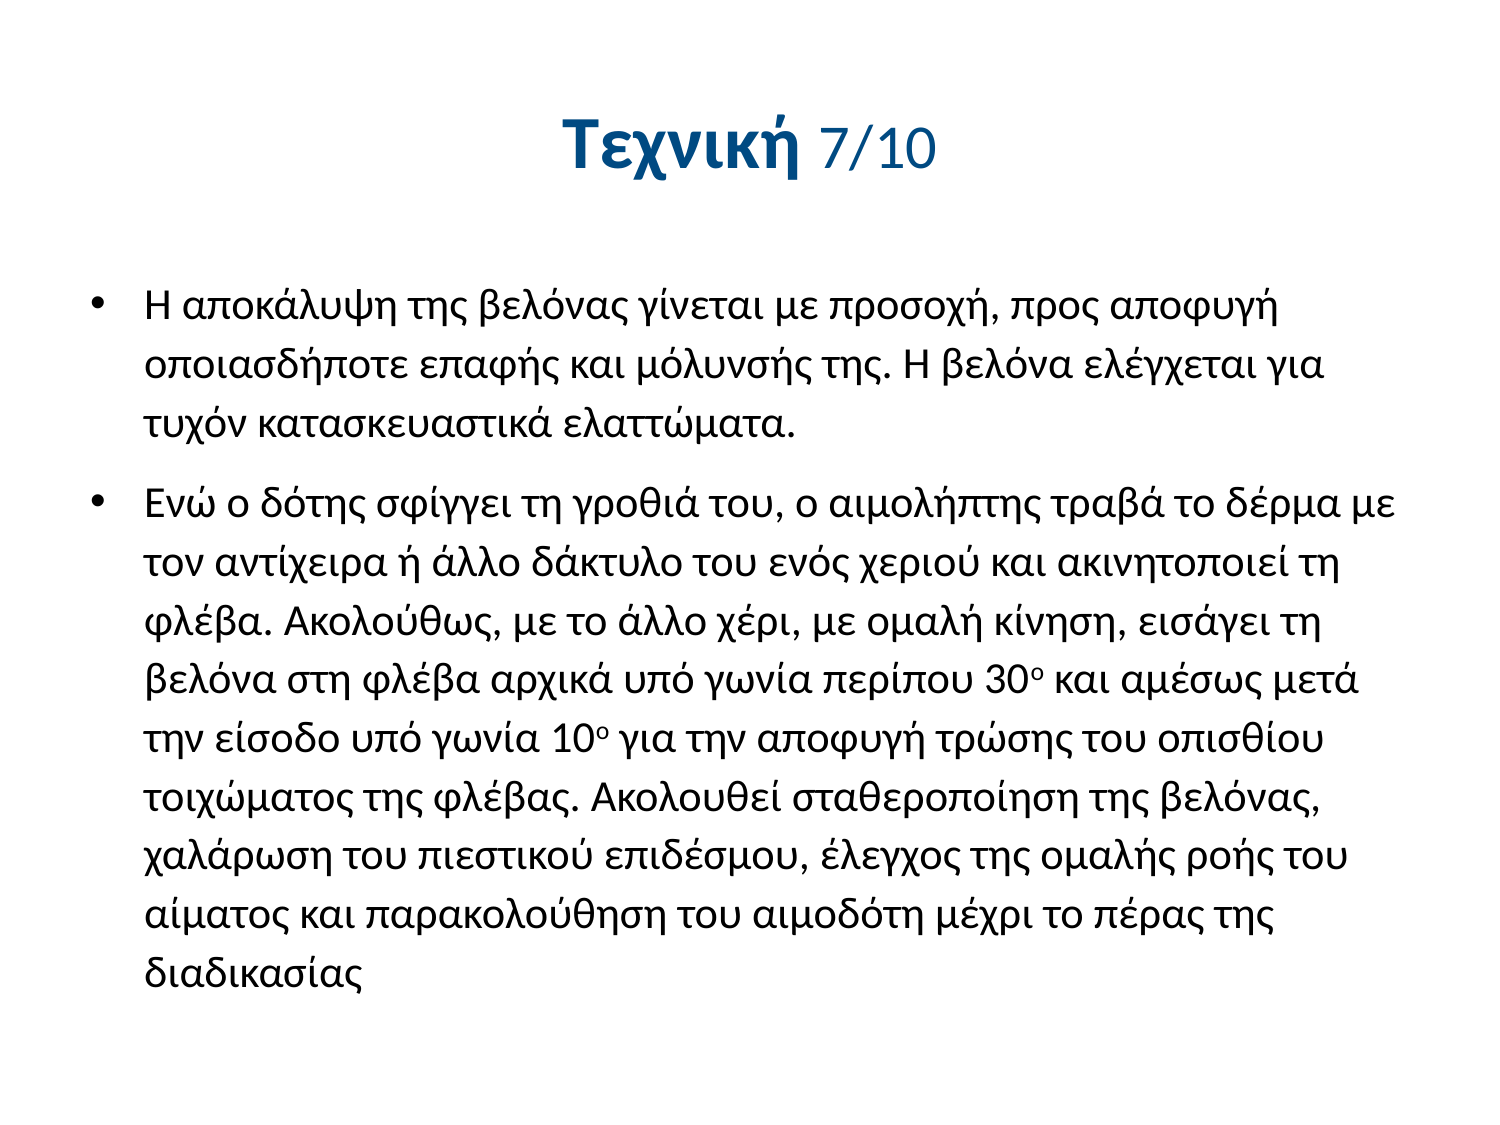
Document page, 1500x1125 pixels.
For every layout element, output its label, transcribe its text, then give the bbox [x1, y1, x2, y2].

list Η αποκάλυψη της βελόνας γίνεται με προσοχή, προς αποφυγή οποιασδήποτε επαφής και μόλυνσής της. Η βελόνα ελέγχεται για τυχόν κατασκευαστικά ελαττώματα. Ενώ ο δότης σφίγγει τη γροθιά του, ο αιμολήπτης τραβά το δέρμα με τον αντίχειρα ή άλλο δάκτυλο του ενός χεριού και ακινητοποιεί τη φλέβα. Ακολούθως, με το άλλο χέρι, με ομαλή κίνηση, εισάγει τη βελόνα στη φλέβα αρχικά υπό γωνία περίπου 30ο και αμέσως μετά την είσοδο υπό γωνία 10ο για την αποφυγή τρώσης του οπισθίου τοιχώματος της φλέβας. Ακολουθεί σταθεροποίηση της βελόνας, χαλάρωση του πιεστικού επιδέσμου, έλεγχος της ομαλής ροής του αίματος και παρακολούθηση του αιμοδότη μέχρι το πέρας της διαδικασίας [75, 262, 1425, 1005]
title Τεχνική 7/10 [75, 45, 1425, 233]
